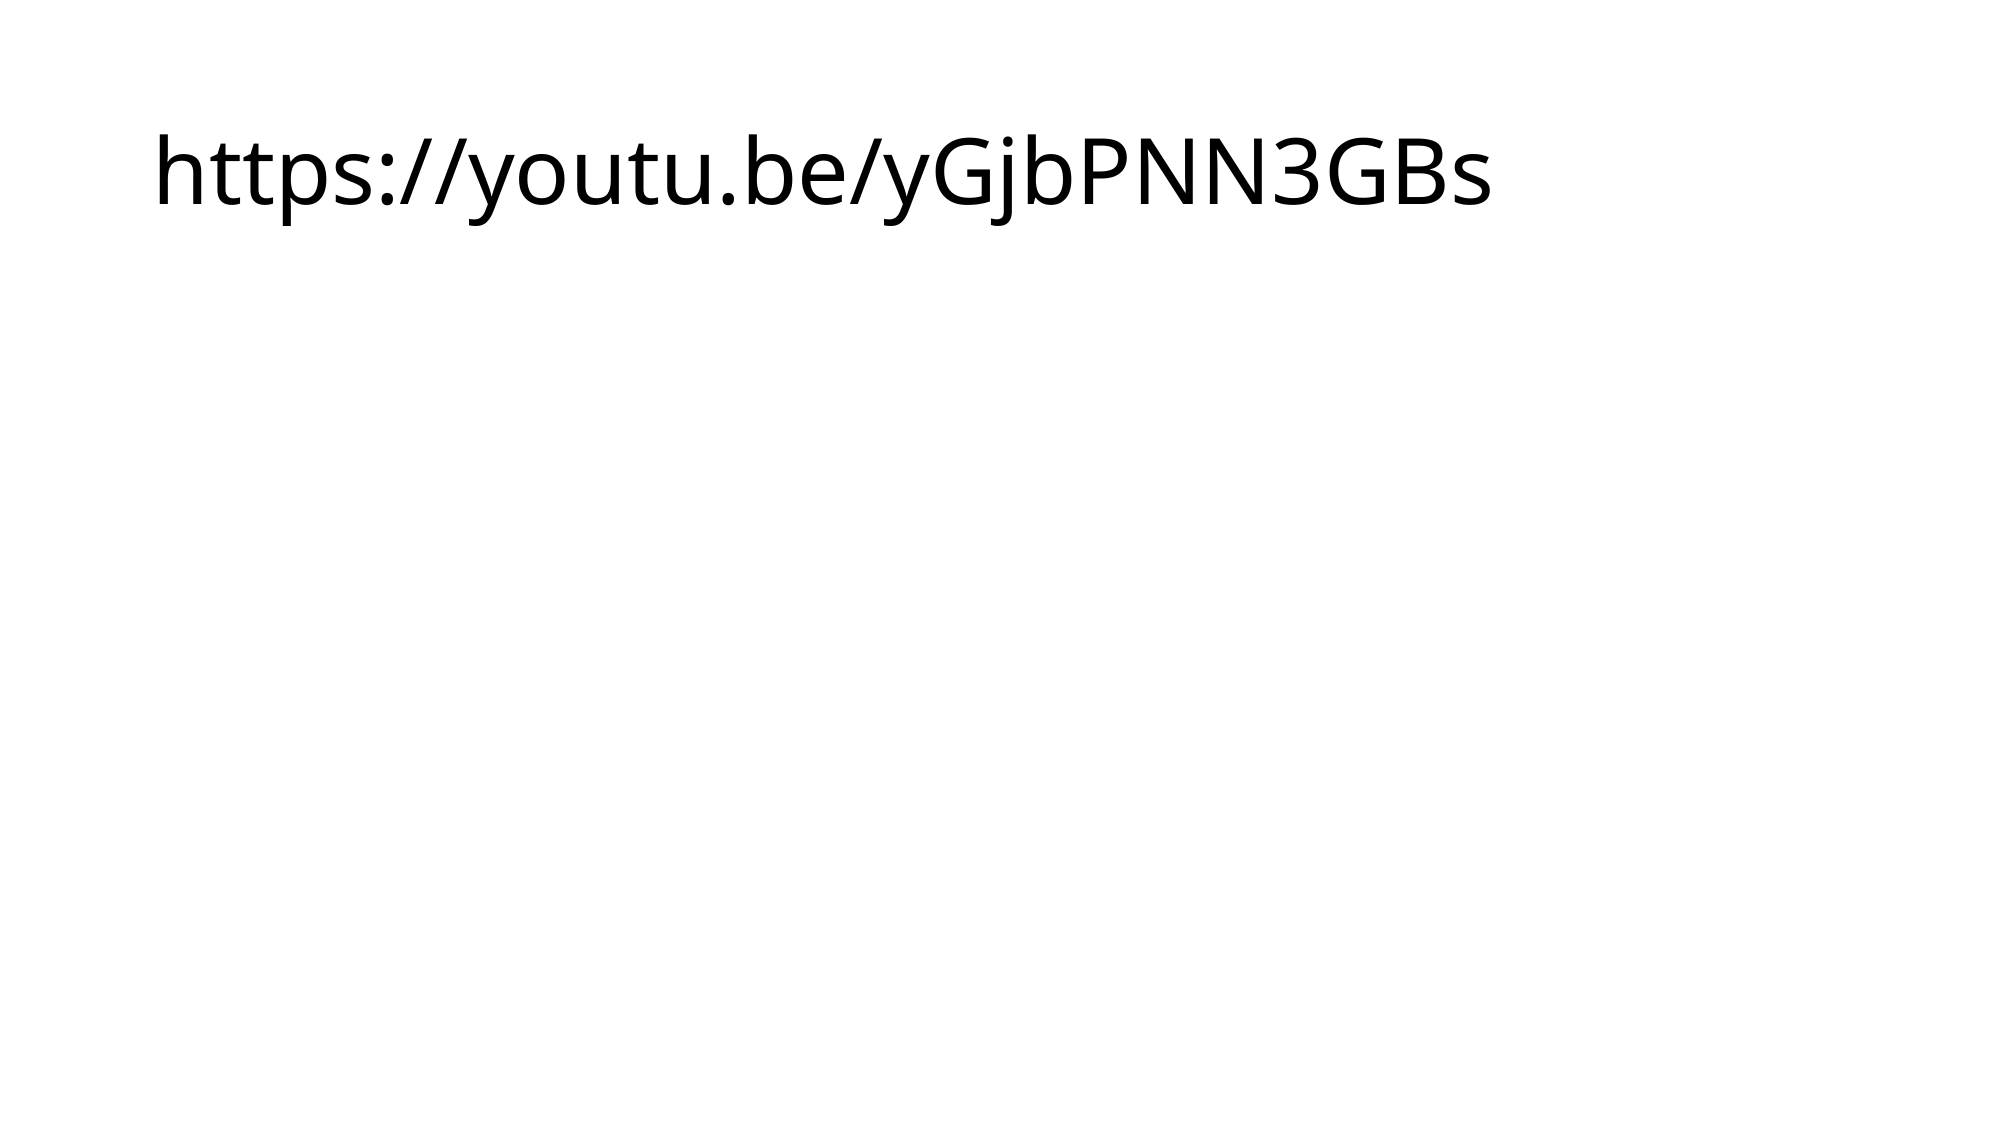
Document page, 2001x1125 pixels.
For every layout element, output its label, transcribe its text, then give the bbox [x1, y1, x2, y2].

title https://youtu.be/yGjbPNN3GBs [137, 66, 1863, 284]
